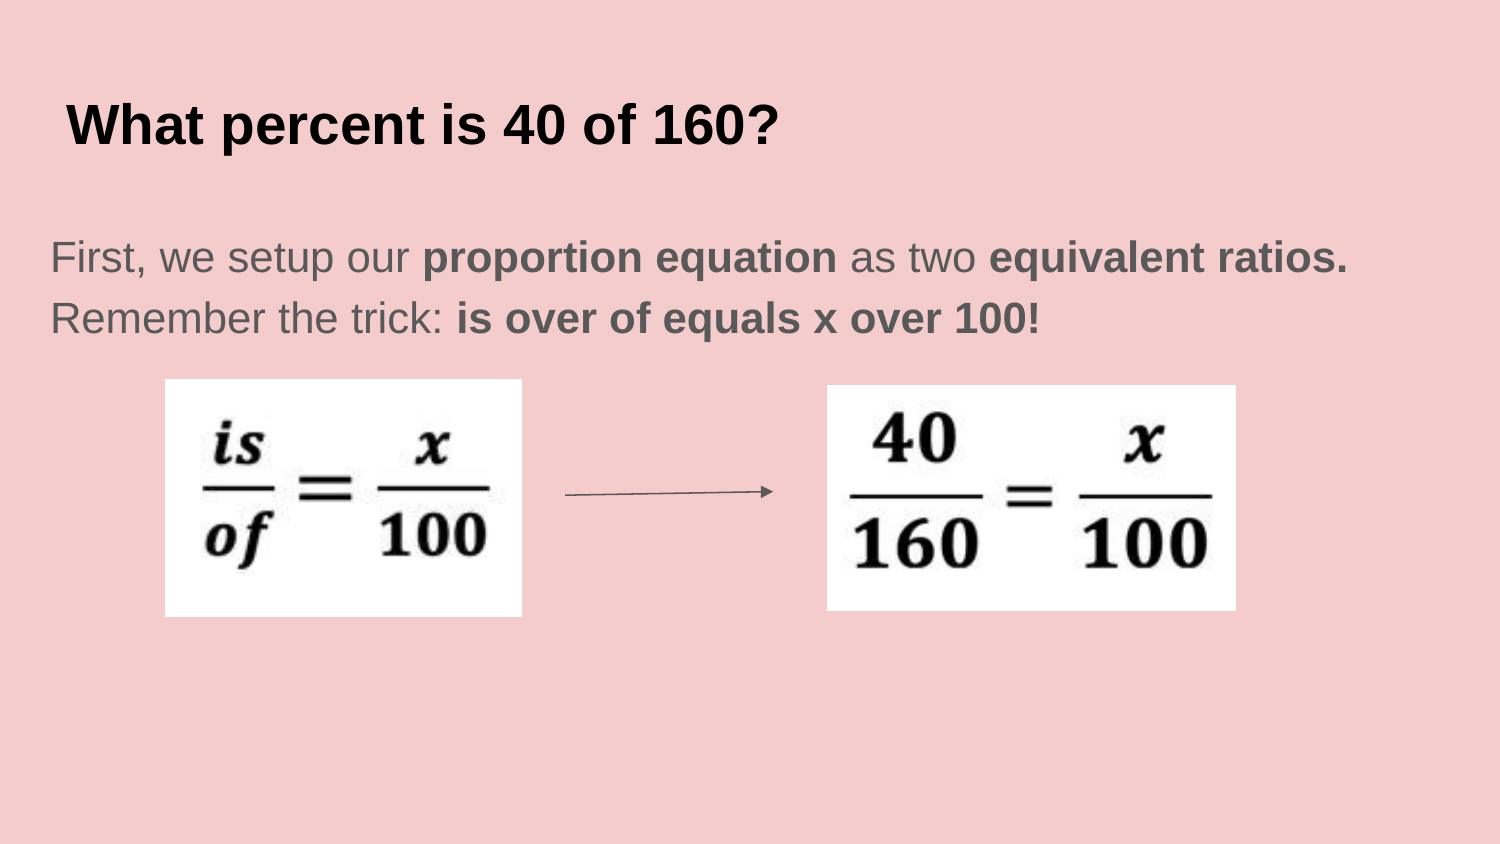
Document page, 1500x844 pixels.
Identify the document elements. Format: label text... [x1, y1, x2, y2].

picture [165, 379, 522, 617]
list First, we setup our proportion equation as two equivalent ratios. Remember the trick: is over of equals x over 100! [34, 206, 1433, 781]
picture [827, 384, 1237, 611]
title What percent is 40 of 160? [51, 72, 1449, 167]
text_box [564, 491, 774, 496]
